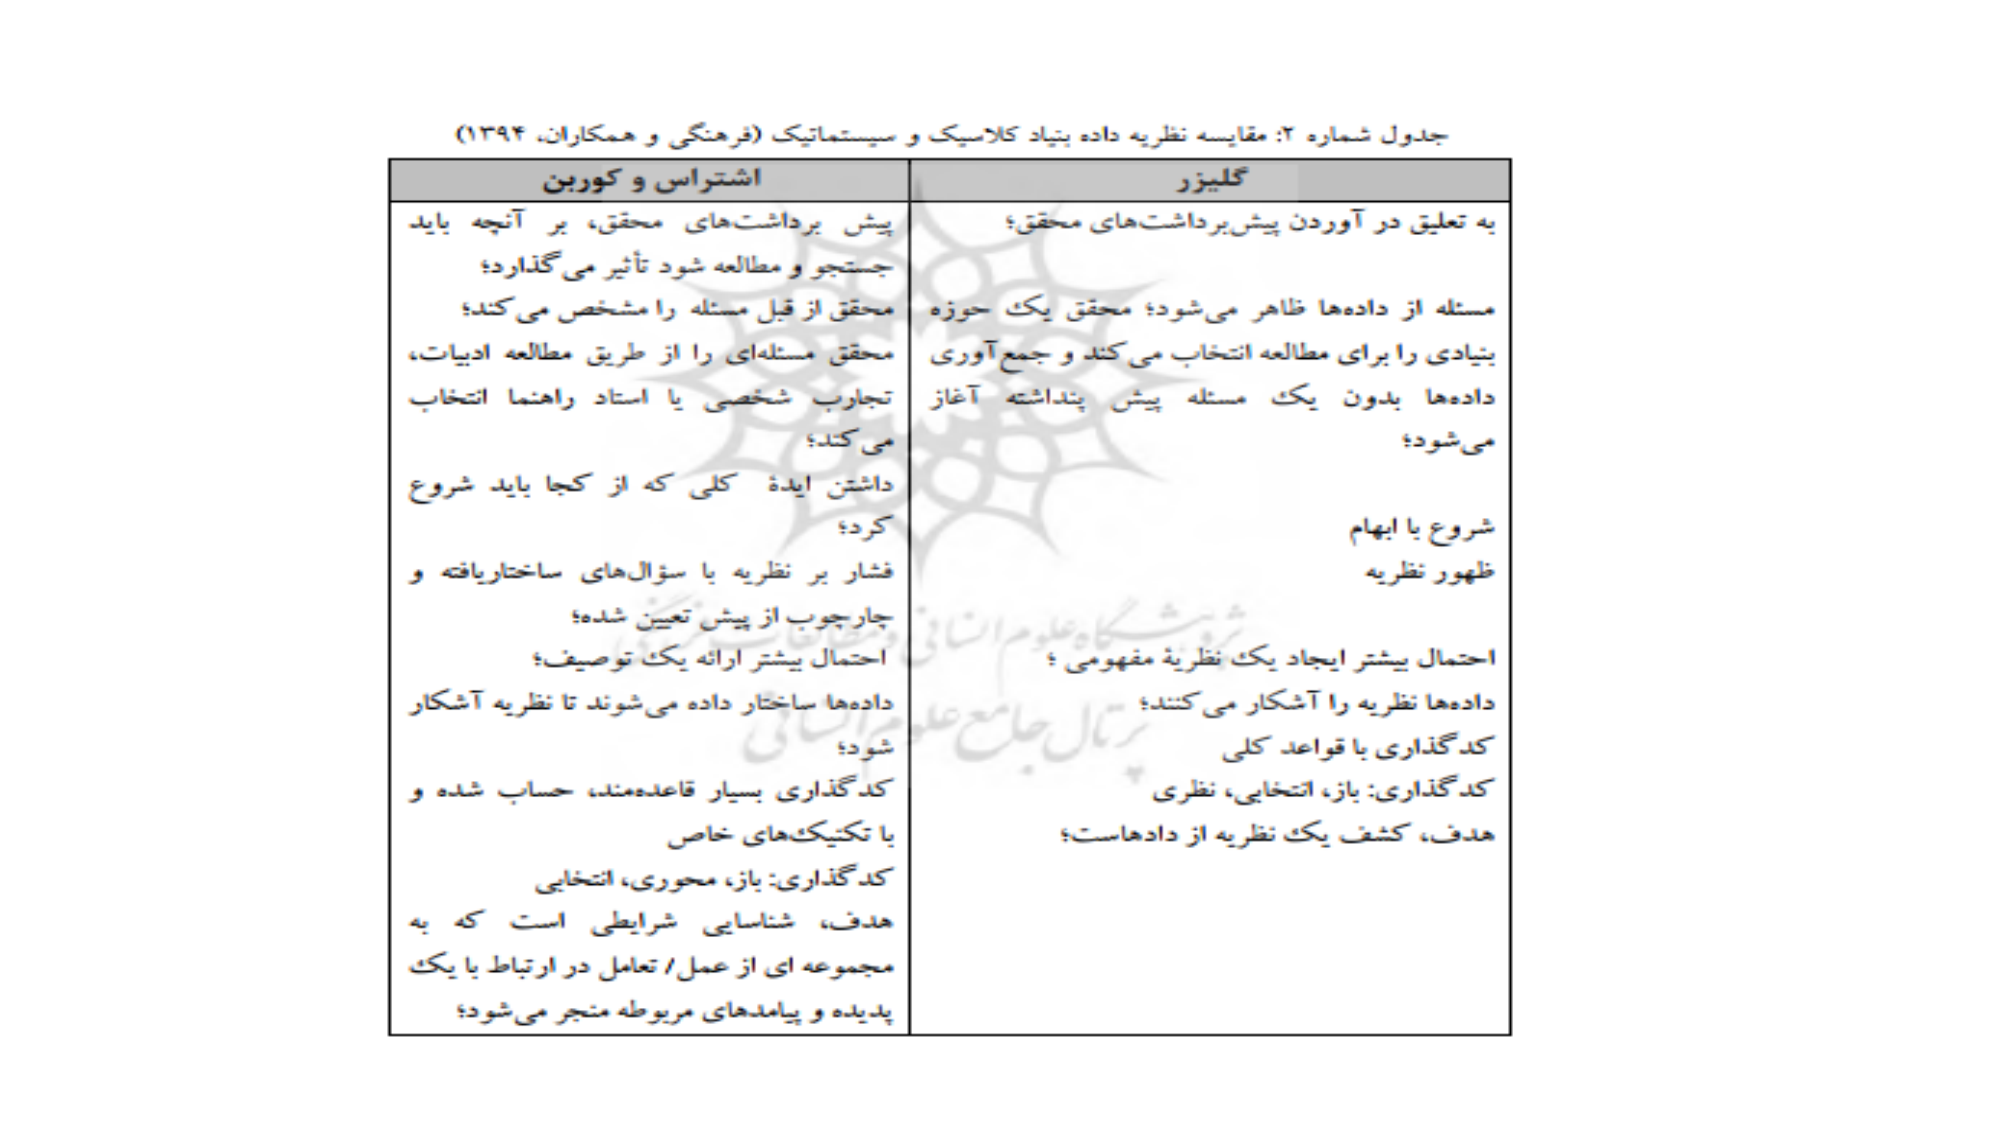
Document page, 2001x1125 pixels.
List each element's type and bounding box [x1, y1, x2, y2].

list [340, 95, 1562, 1077]
